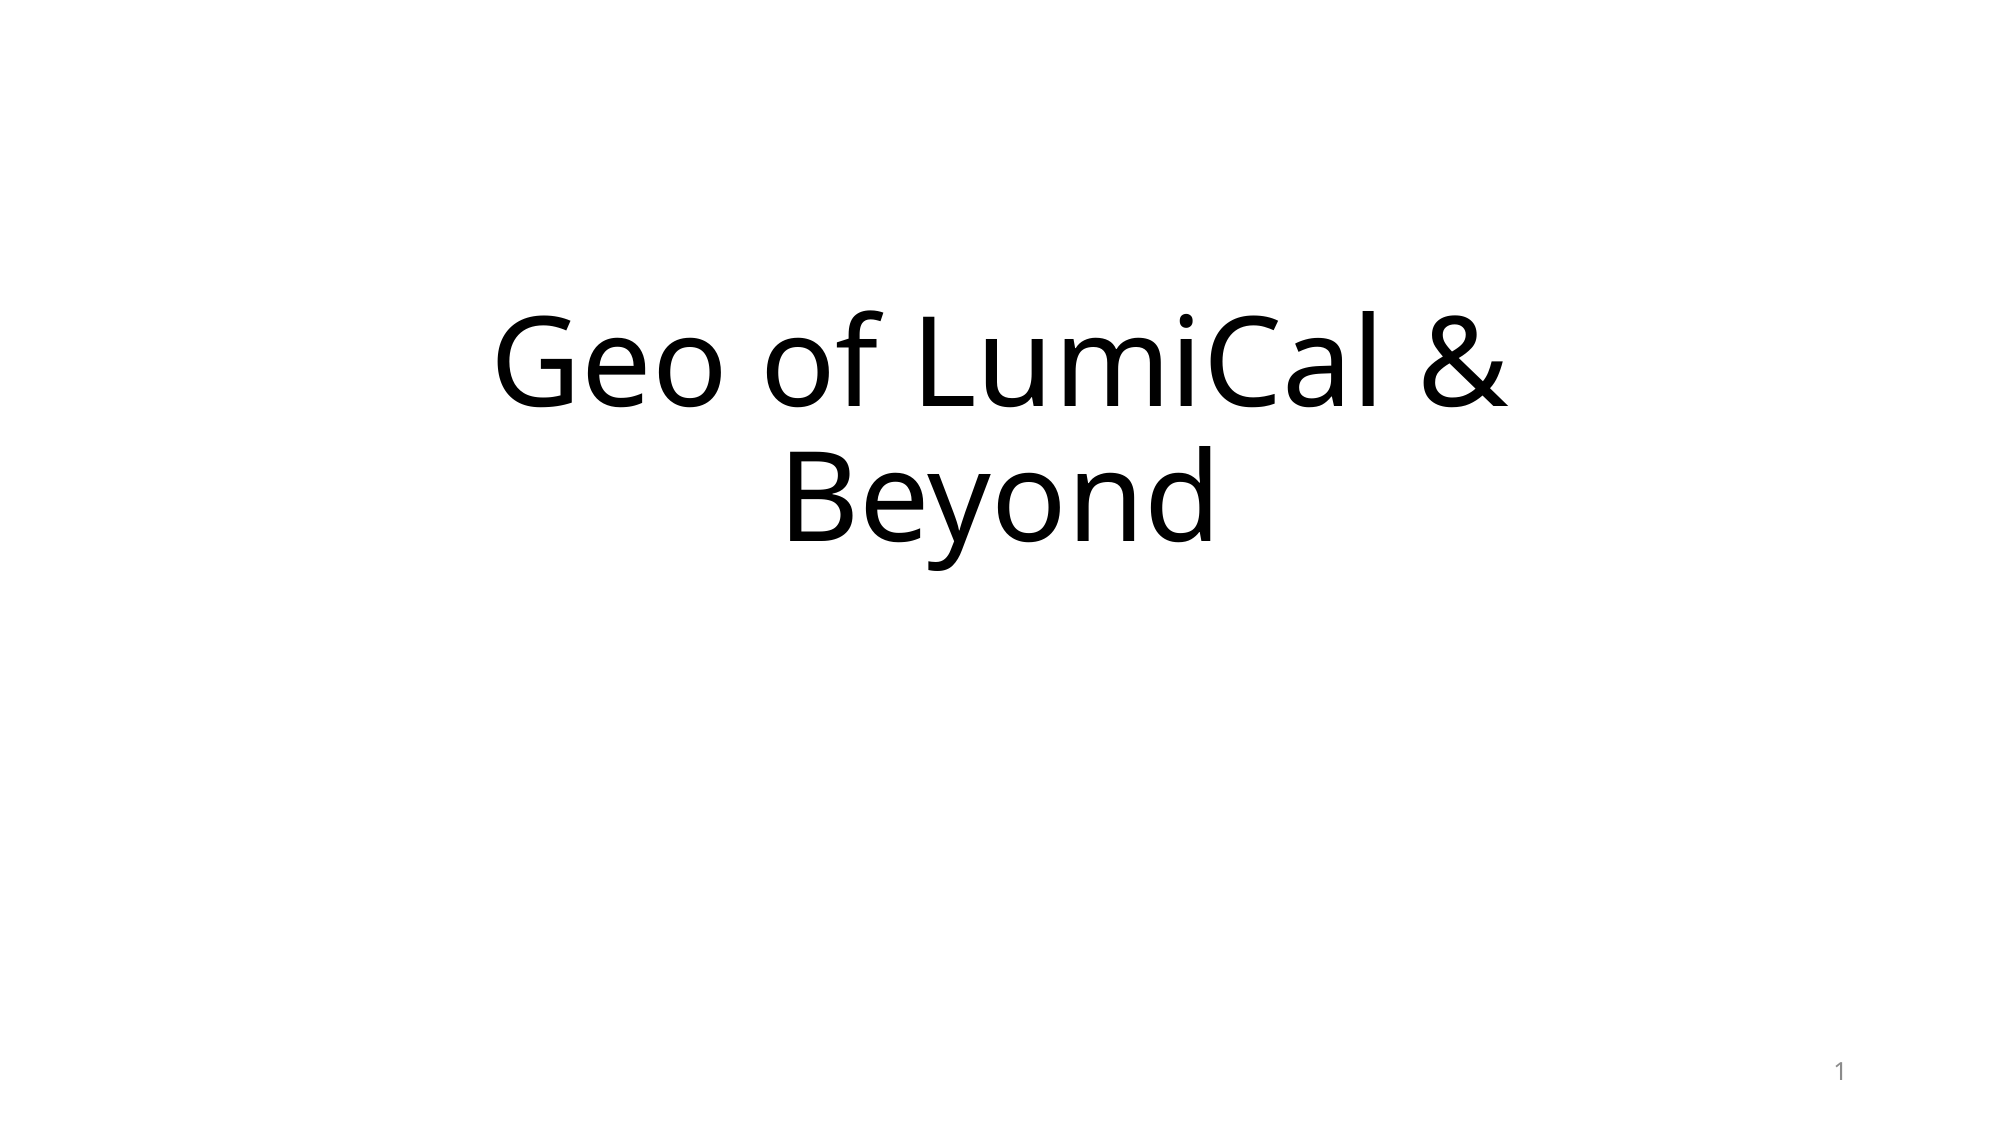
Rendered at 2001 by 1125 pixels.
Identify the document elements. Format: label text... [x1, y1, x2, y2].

title Geo of LumiCal & Beyond [249, 184, 1750, 576]
slide_number 1 [1412, 1042, 1863, 1103]
